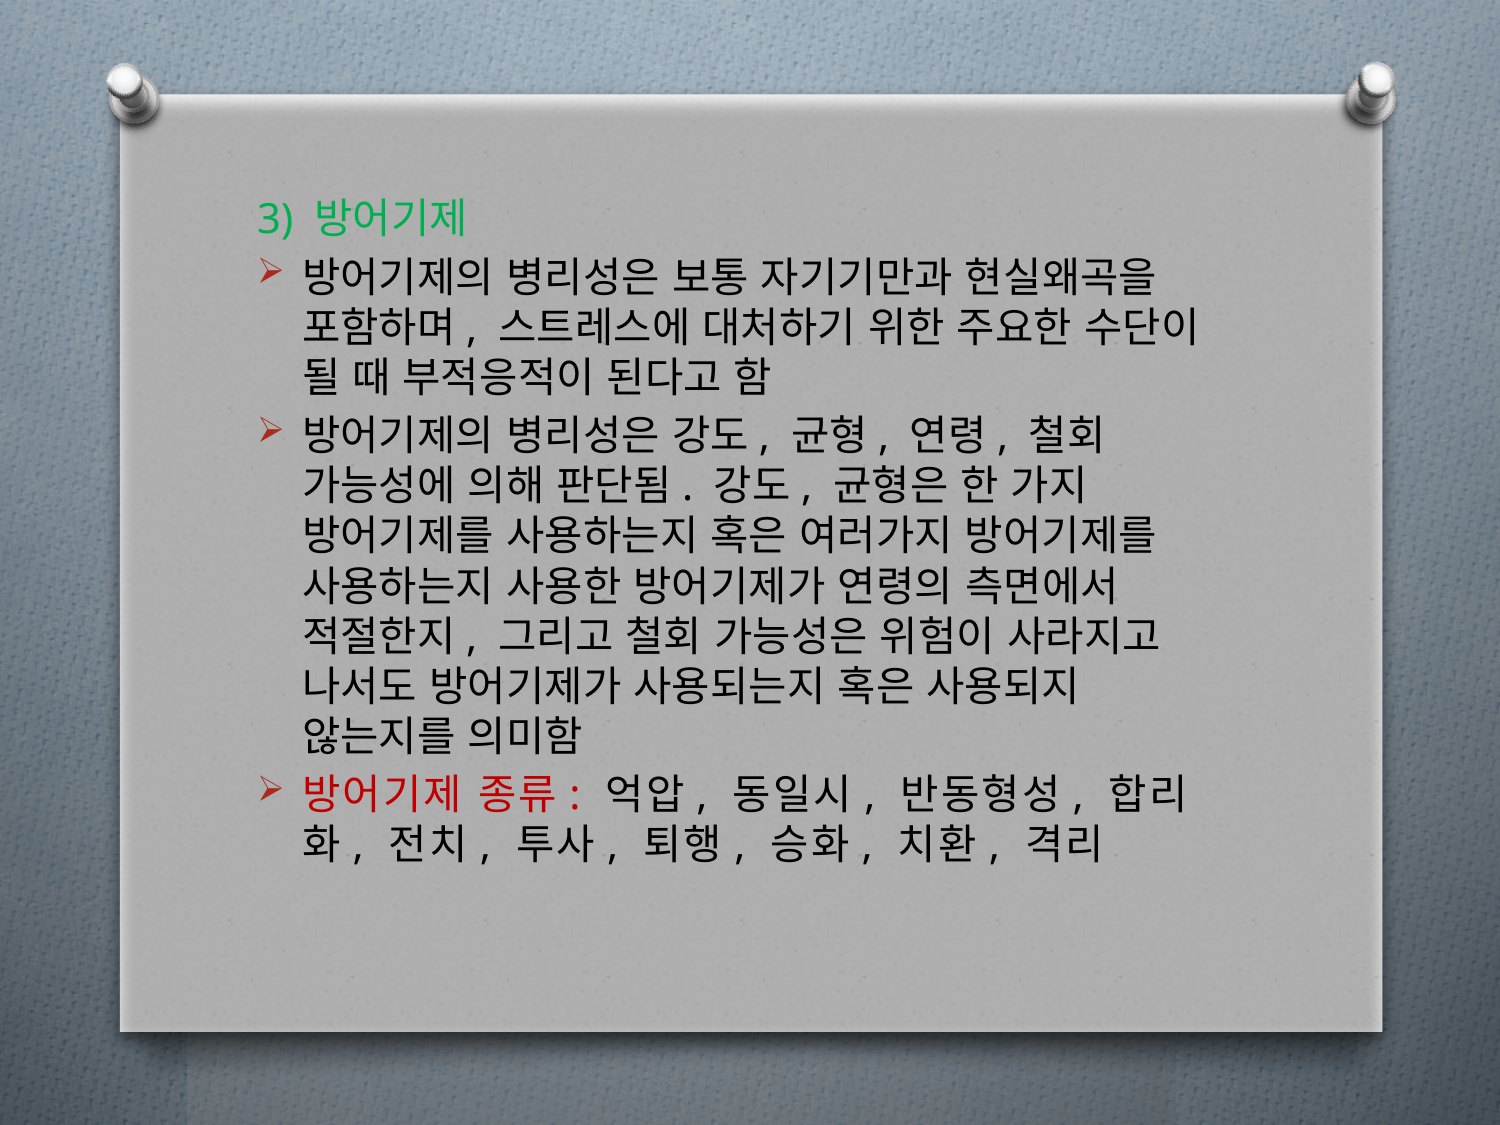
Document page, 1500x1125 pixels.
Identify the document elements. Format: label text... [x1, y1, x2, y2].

picture [75, 29, 198, 153]
list 3) 방어기제 방어기제의 병리성은 보통 자기기만과 현실왜곡을 포함하며, 스트레스에 대처하기 위한 주요한 수단이 될 때 부적응적이 된다고 함 방어기제의 병리성은 강도, 균형, 연령, 철회 가능성에 의해 판단됨. 강도, 균형은 한 가지 방어기제를 사용하는지 혹은 여러가지 방어기제를 사용하는지 사용한 방어기제가 연령의 측면에서 적절한지, 그리고 철회 가능성은 위험이 사라지고 나서도 방어기제가 사용되는지 혹은 사용되지 않는지를 의미함 방어기제 종류: 억압, 동일시, 반동형성, 합리화, 전치, 투사, 퇴행, 승화, 치환, 격리 [242, 184, 1259, 988]
picture [1317, 35, 1439, 156]
